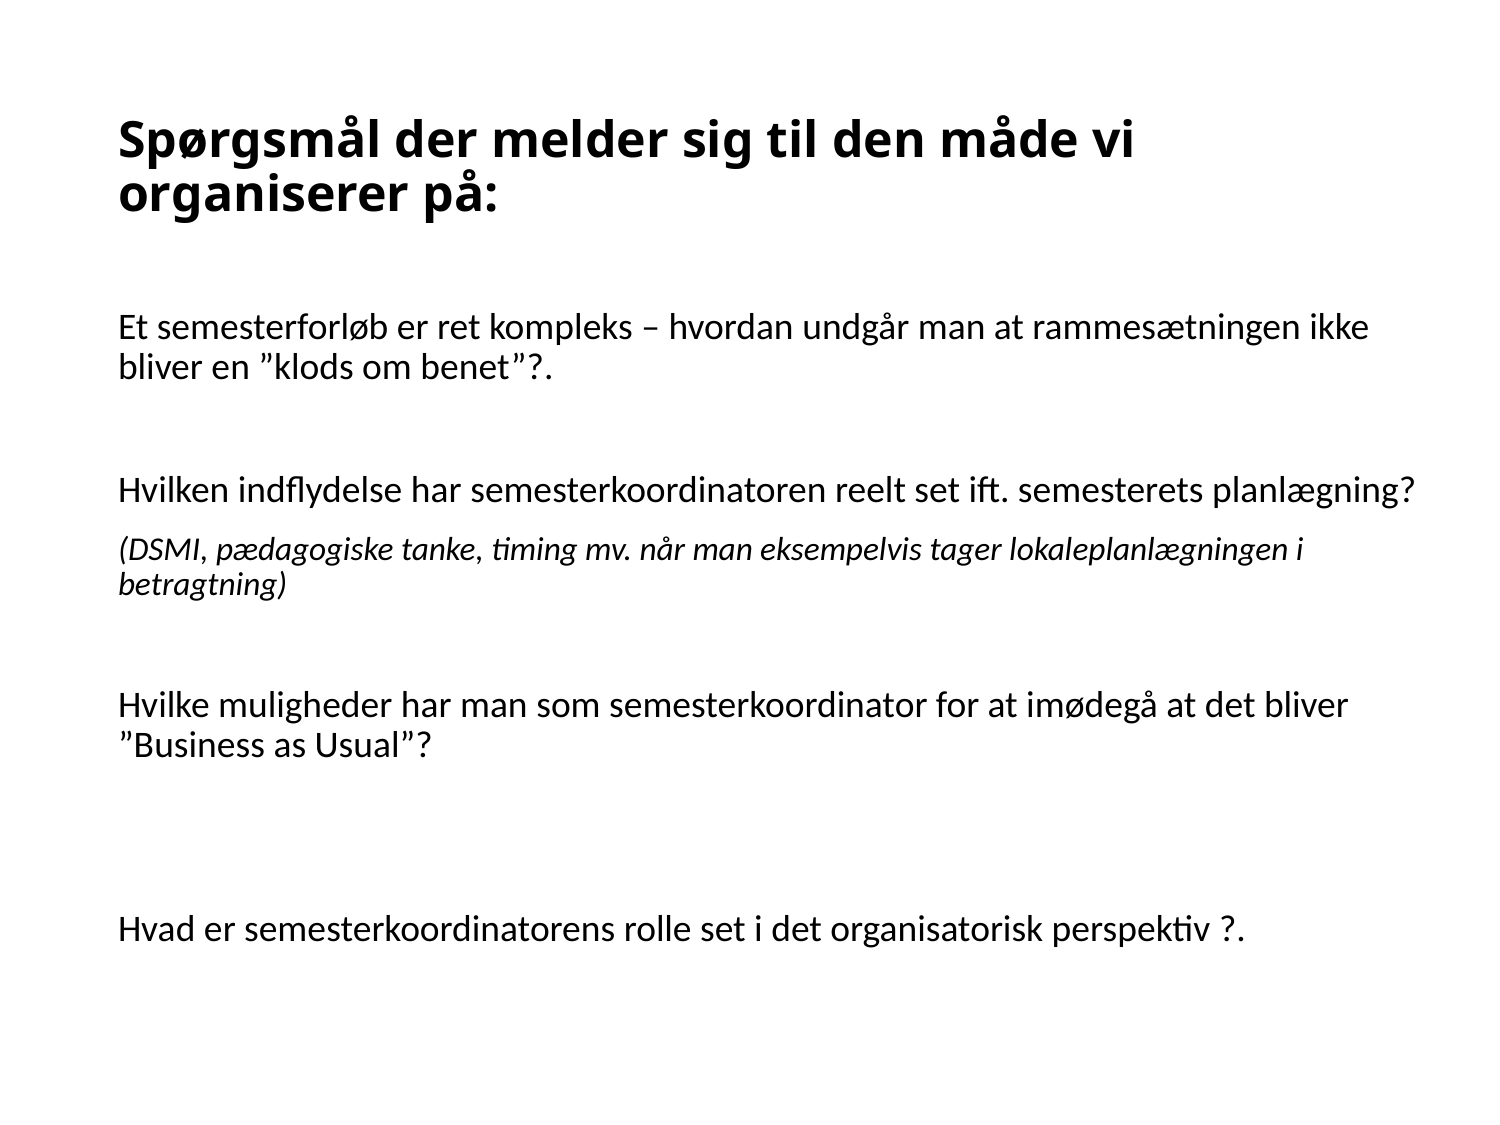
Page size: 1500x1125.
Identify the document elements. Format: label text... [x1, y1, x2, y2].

title Spørgsmål der melder sig til den måde vi organiserer på: [103, 59, 1397, 278]
list Et semesterforløb er ret kompleks – hvordan undgår man at rammesætningen ikke bliver en ”klods om benet”?. Hvilken indflydelse har semesterkoordinatoren reelt set ift. semesterets planlægning? (DSMI, pædagogiske tanke, timing mv. når man eksempelvis tager lokaleplanlægningen i betragtning) Hvilke muligheder har man som semesterkoordinator for at imødegå at det bliver ”Business as Usual”? Hvad er semesterkoordinatorens rolle set i det organisatorisk perspektiv ?. [103, 299, 1471, 1014]
